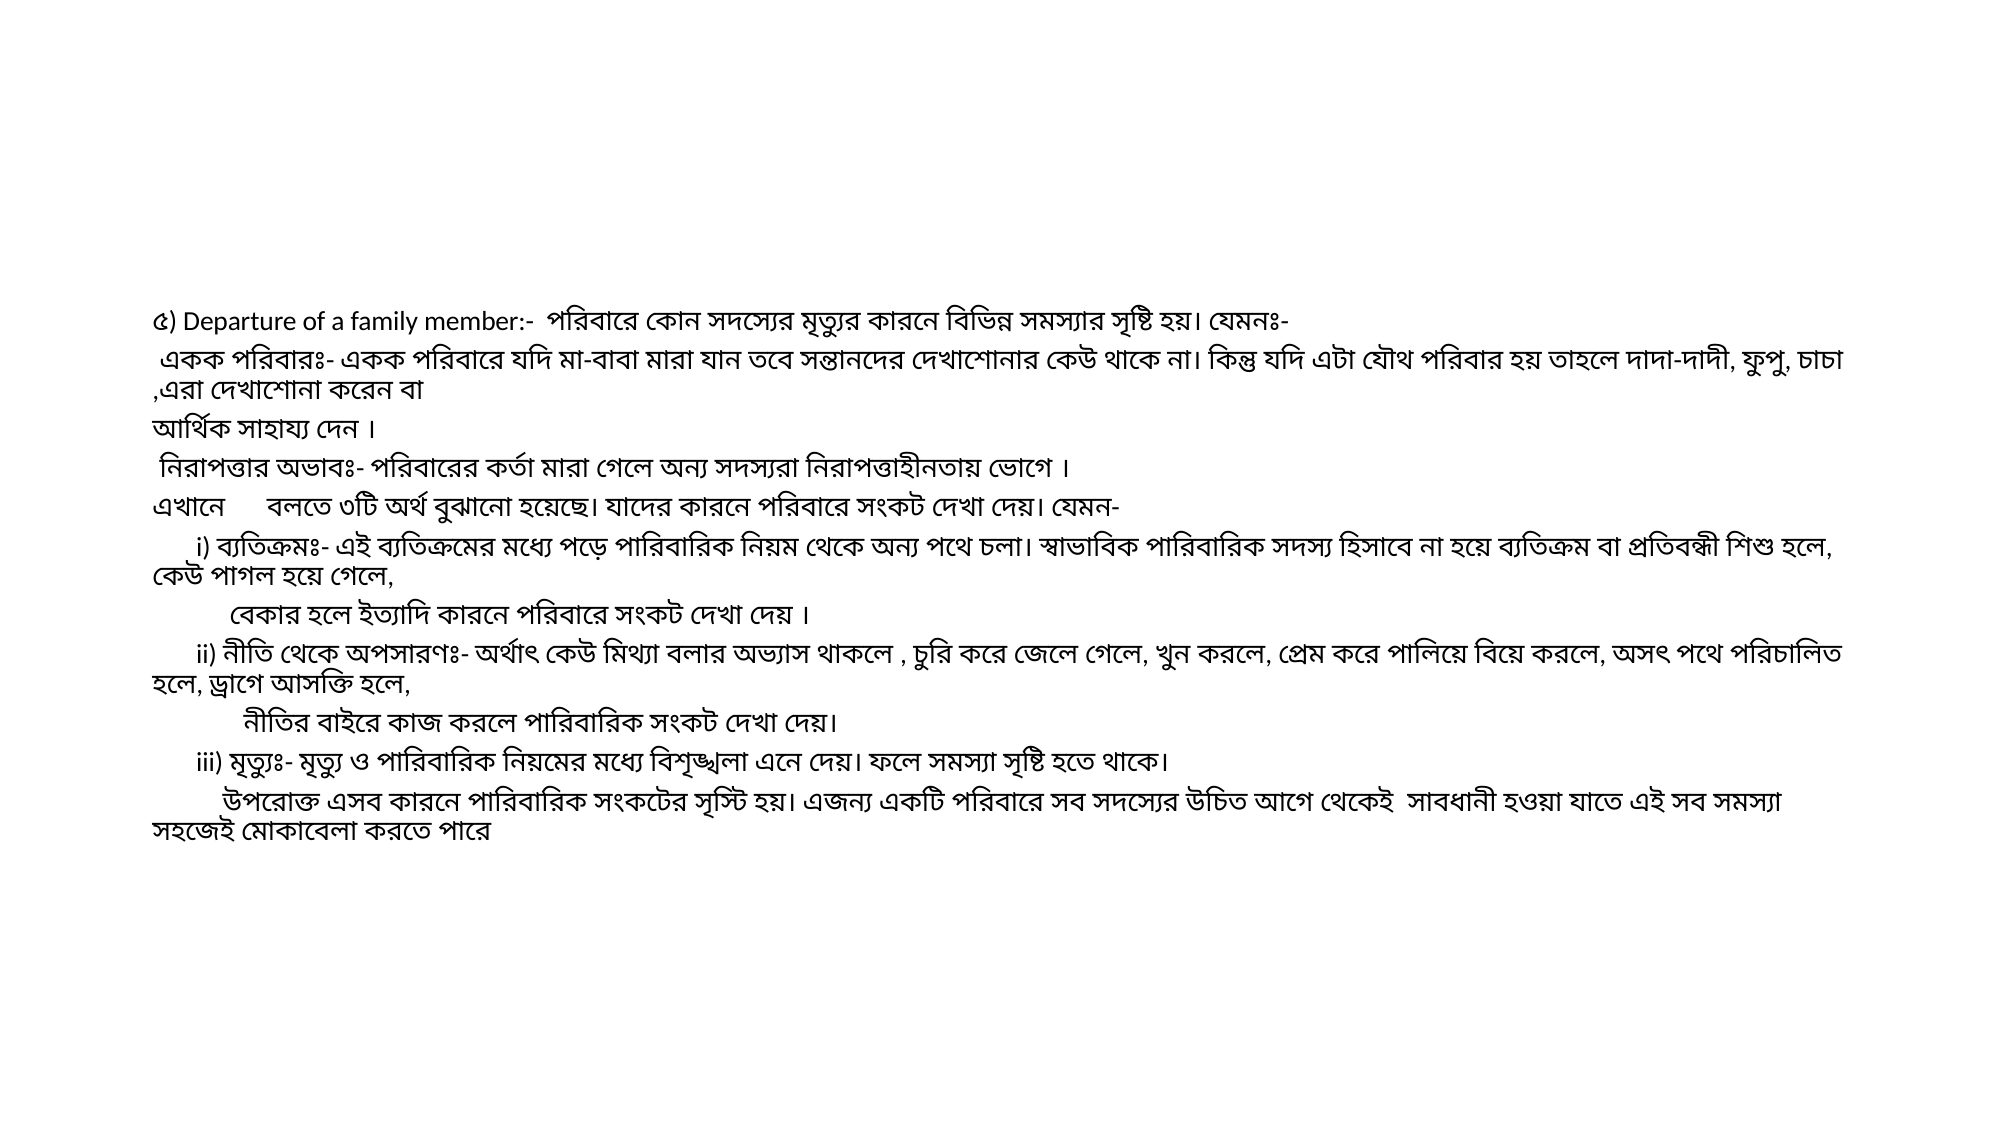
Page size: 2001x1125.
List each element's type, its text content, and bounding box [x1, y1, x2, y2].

list ৫) Departure of a family member:- পরিবারে কোন সদস্যের মৃত্যুর কারনে বিভিন্ন সমস্যার সৃষ্টি হয়। যেমনঃ- একক পরিবারঃ- একক পরিবারে যদি মা-বাবা মারা যান তবে সন্তানদের দেখাশোনার কেউ থাকে না। কিন্তু যদি এটা যৌথ পরিবার হয় তাহলে দাদা-দাদী, ফুপু, চাচা ,এরা দেখাশোনা করেন বা আর্থিক সাহায্য দেন । নিরাপত্তার অভাবঃ- পরিবারের কর্তা মারা গেলে অন্য সদস্যরা নিরাপত্তাহীনতায় ভোগে । এখানে বলতে ৩টি অর্থ বুঝানো হয়েছে। যাদের কারনে পরিবারে সংকট দেখা দেয়। যেমন- i) ব্যতিক্রমঃ- এই ব্যতিক্রমের মধ্যে পড়ে পারিবারিক নিয়ম থেকে অন্য পথে চলা। স্বাভাবিক পারিবারিক সদস্য হিসাবে না হয়ে ব্যতিক্রম বা প্রতিবন্ধী শিশু হলে, কেউ পাগল হয়ে গেলে, বেকার হলে ইত্যাদি কারনে পরিবারে সংকট দেখা দেয় । ii) নীতি থেকে অপসারণঃ- অর্থাৎ কেউ মিথ্যা বলার অভ্যাস থাকলে , চুরি করে জেলে গেলে, খুন করলে, প্রেম করে পালিয়ে বিয়ে করলে, অসৎ পথে পরিচালিত হলে, ড্রাগে আসক্তি হলে, নীতির বাইরে কাজ করলে পারিবারিক সংকট দেখা দেয়। iii) মৃত্যুঃ- মৃত্যু ও পারিবারিক নিয়মের মধ্যে বিশৃঙ্খলা এনে দেয়। ফলে সমস্যা সৃষ্টি হতে থাকে। উপরোক্ত এসব কারনে পারিবারিক সংকটের সৃস্টি হয়। এজন্য একটি পরিবারে সব সদস্যের উচিত আগে থেকেই সাবধানী হওয়া যাতে এই সব সমস্যা সহজেই মোকাবেলা করতে পারে [137, 299, 1863, 1014]
